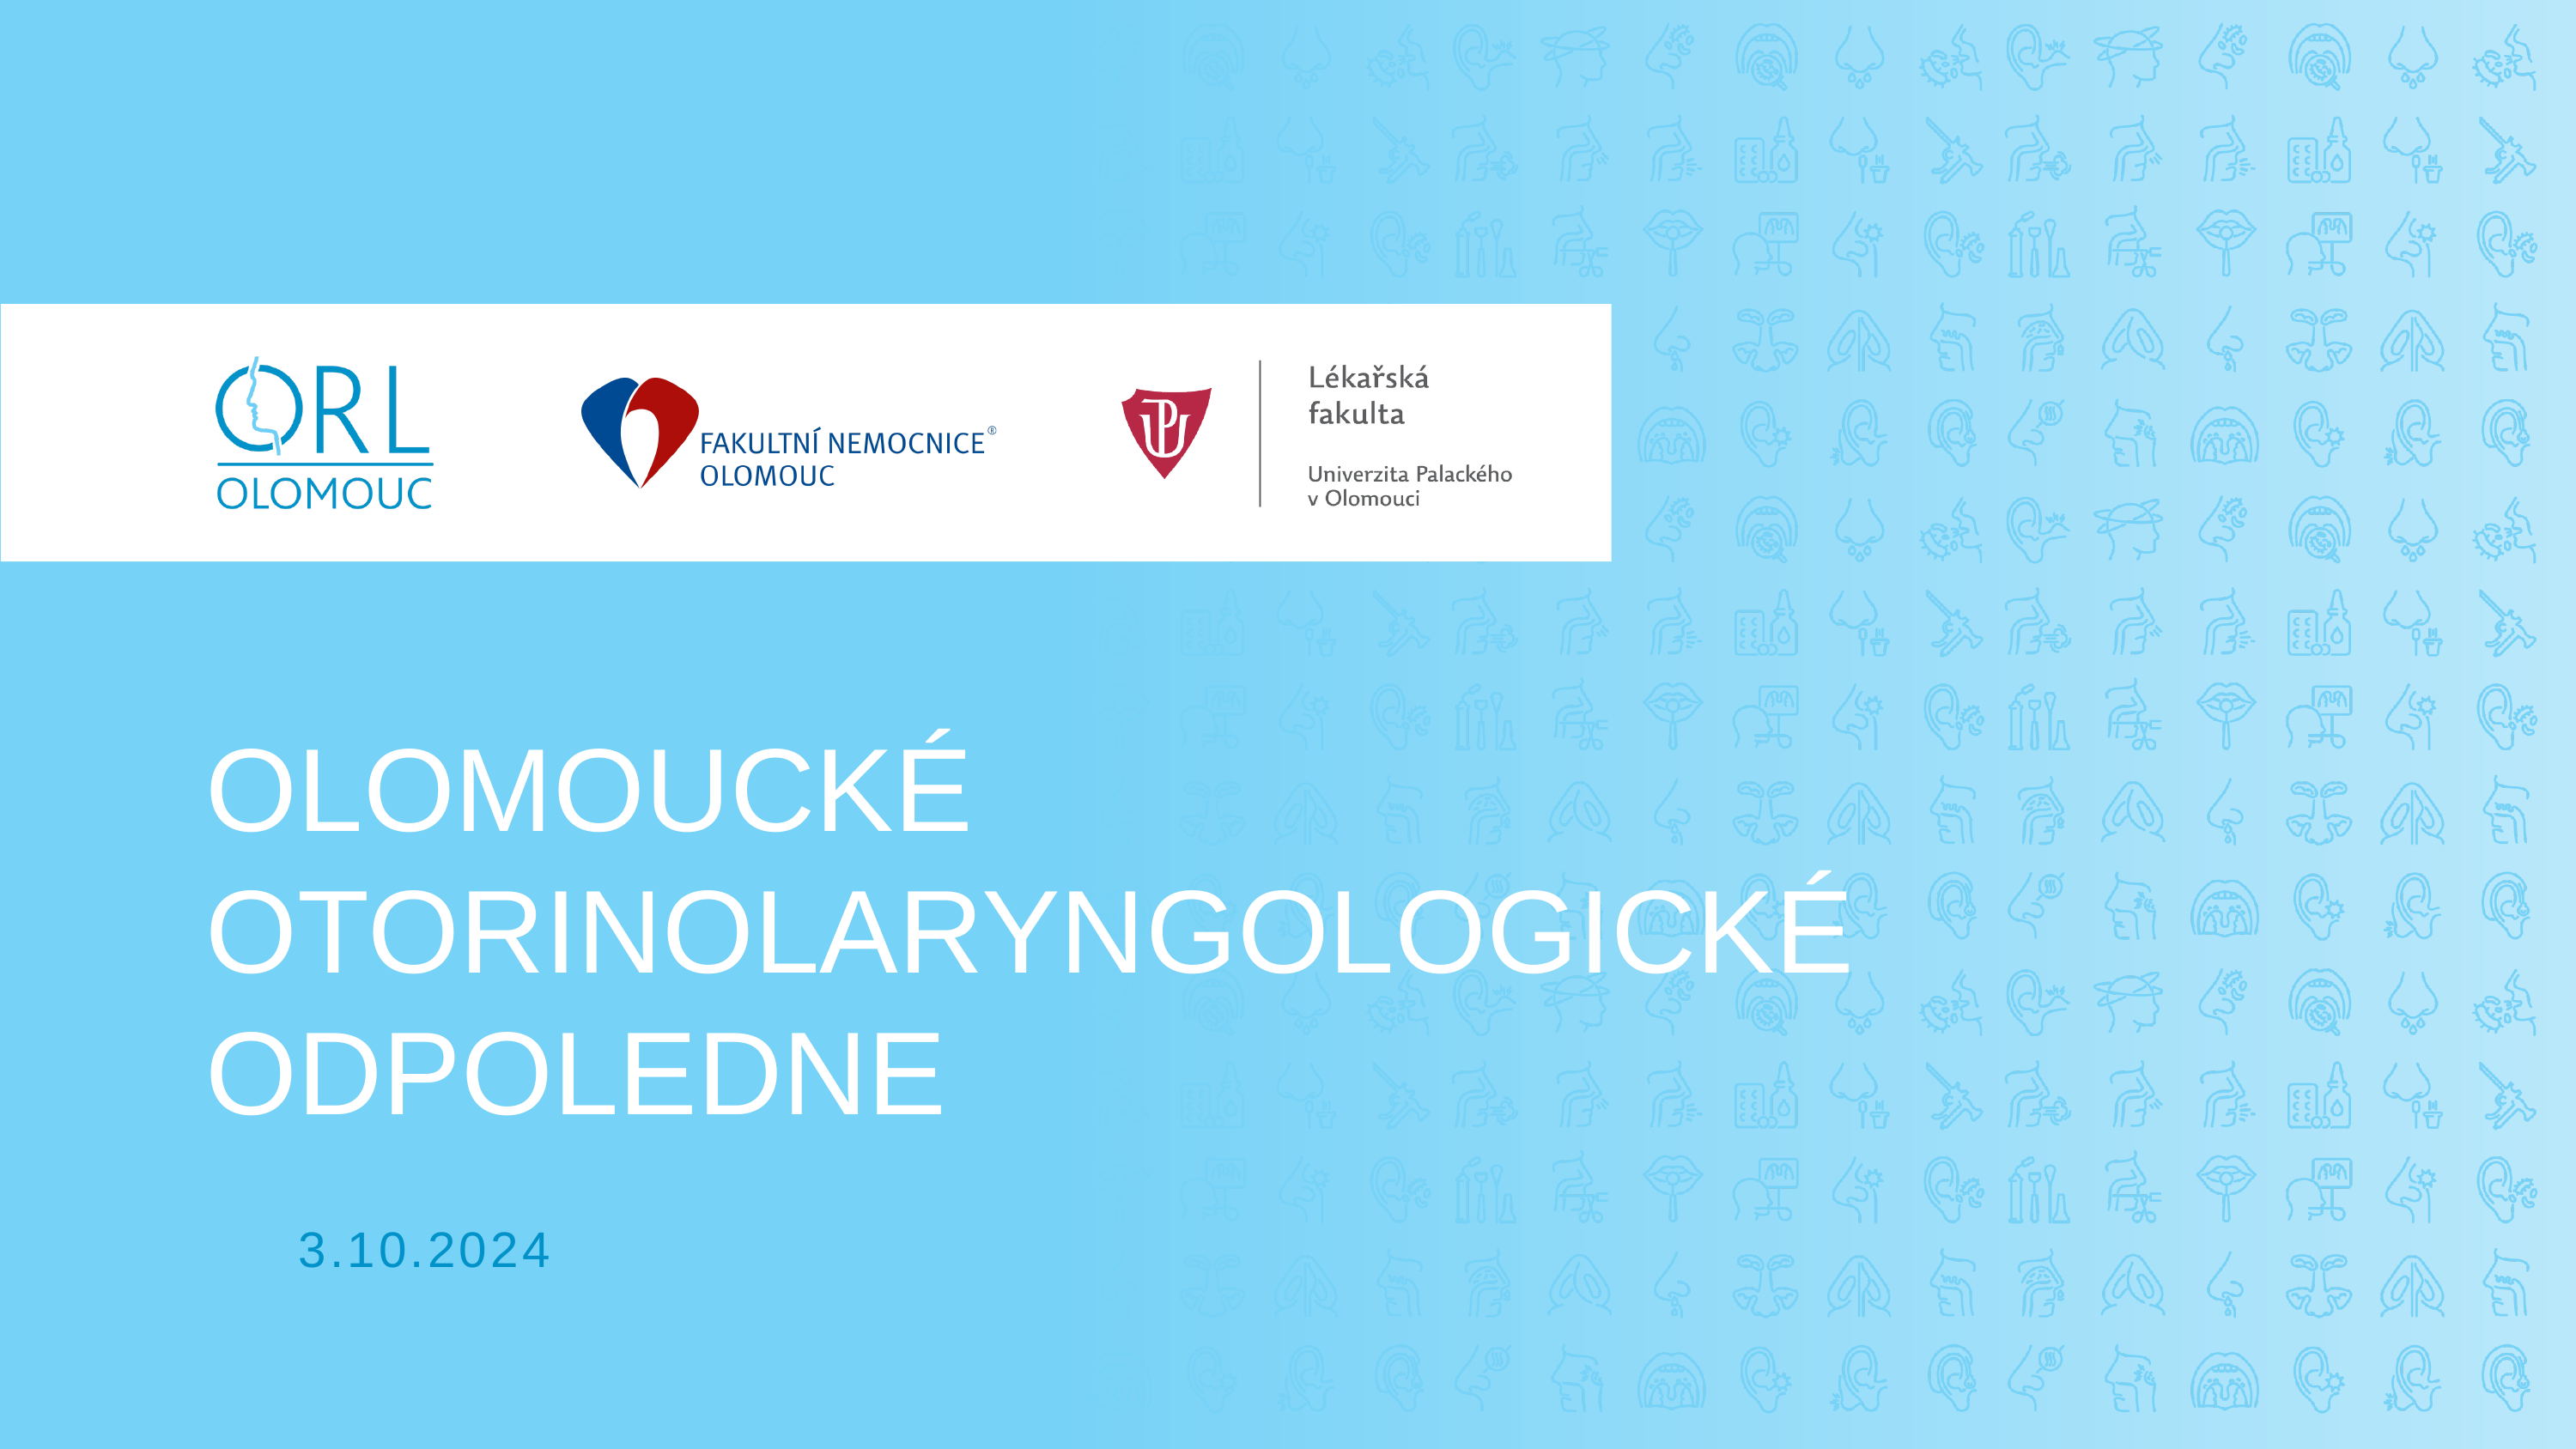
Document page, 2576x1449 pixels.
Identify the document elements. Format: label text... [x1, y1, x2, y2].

text_box 3.10.2024 [285, 1210, 563, 1284]
picture [875, 0, 2565, 1440]
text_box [0, 304, 1612, 562]
text_box OLOMOUCKÉ OTORINOLARYNGOLOGICKÉ ODPOLEDNE [192, 706, 875, 1145]
text_box [0, 0, 2576, 1449]
